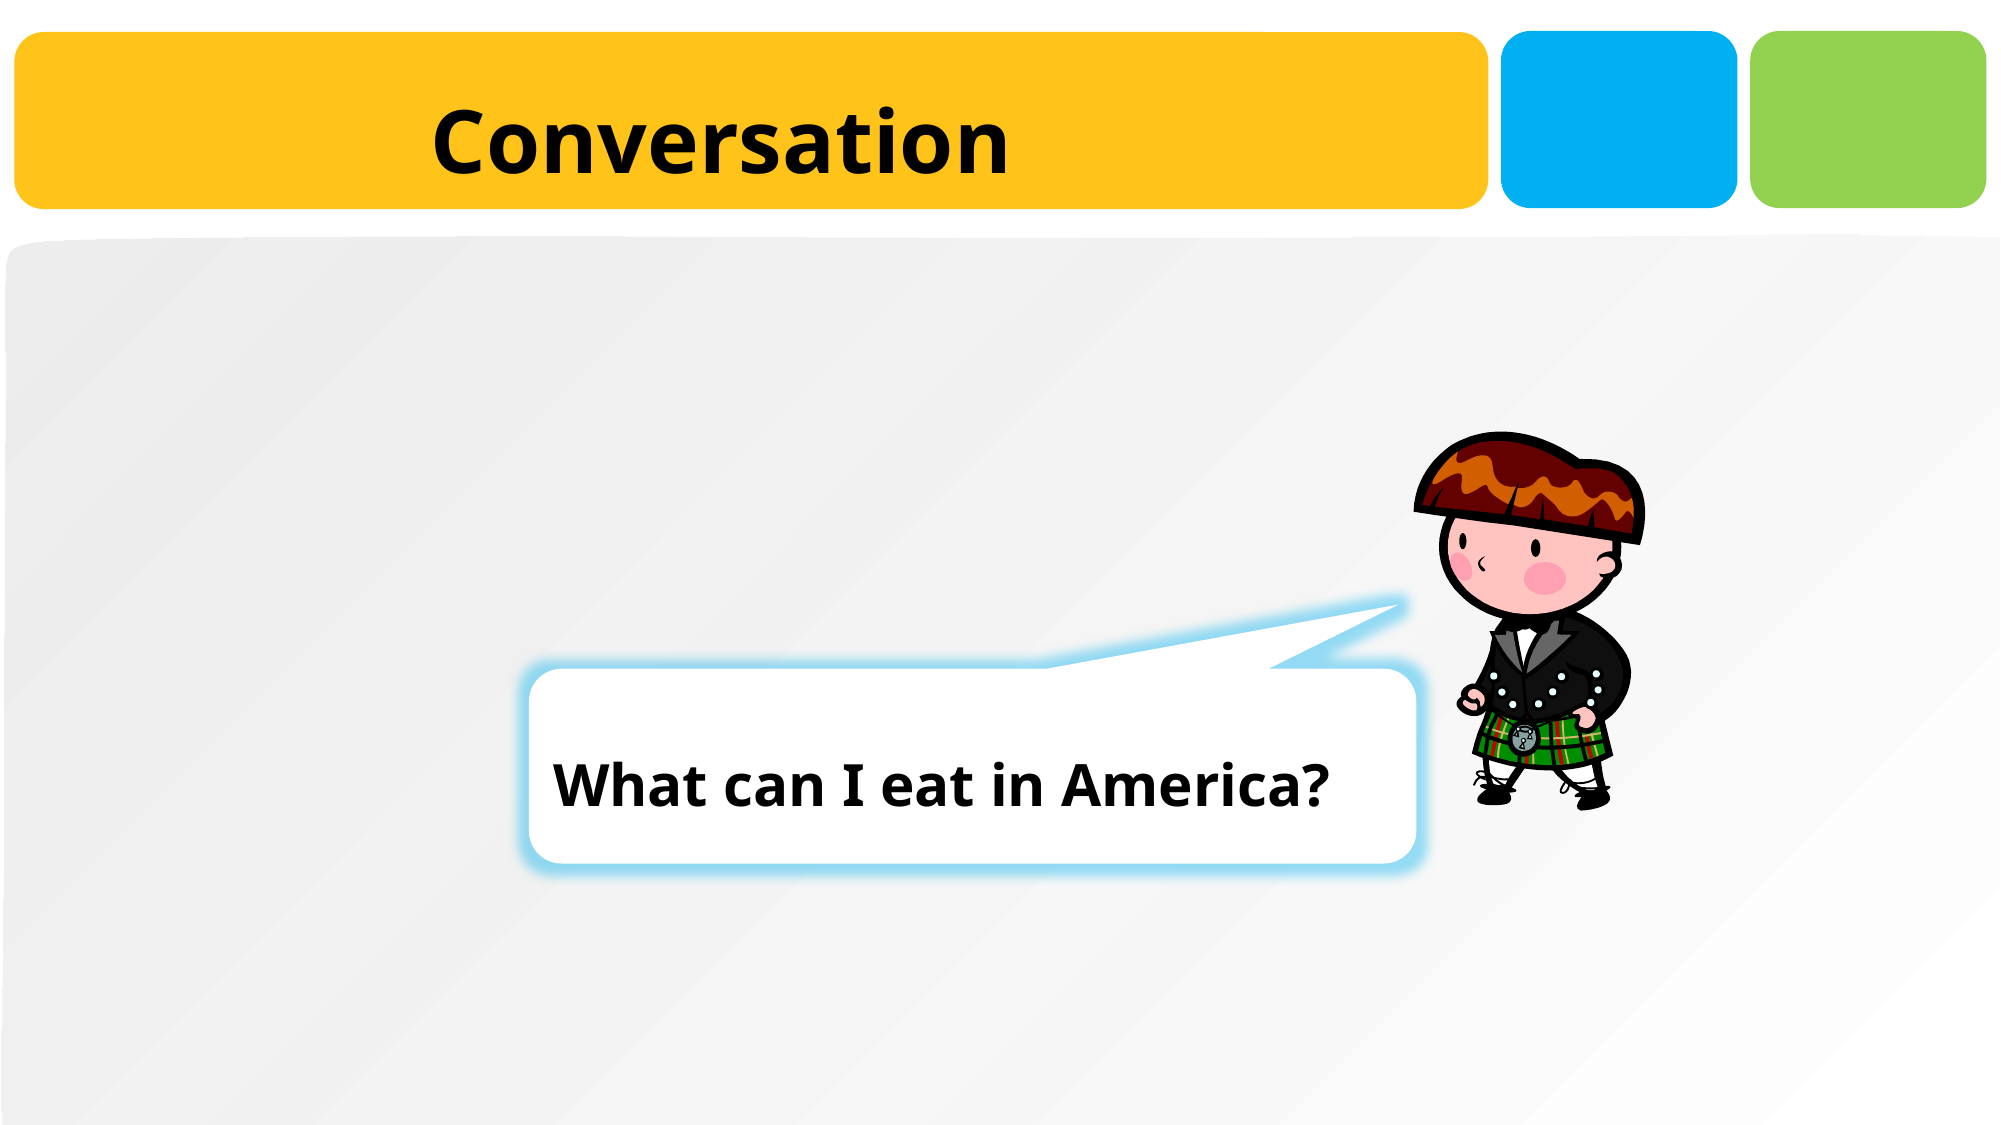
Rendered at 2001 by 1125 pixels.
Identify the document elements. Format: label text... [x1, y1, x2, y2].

text_box What can I eat in America? [526, 602, 1419, 866]
title Conversation [415, 45, 1585, 233]
picture [1413, 408, 1672, 811]
